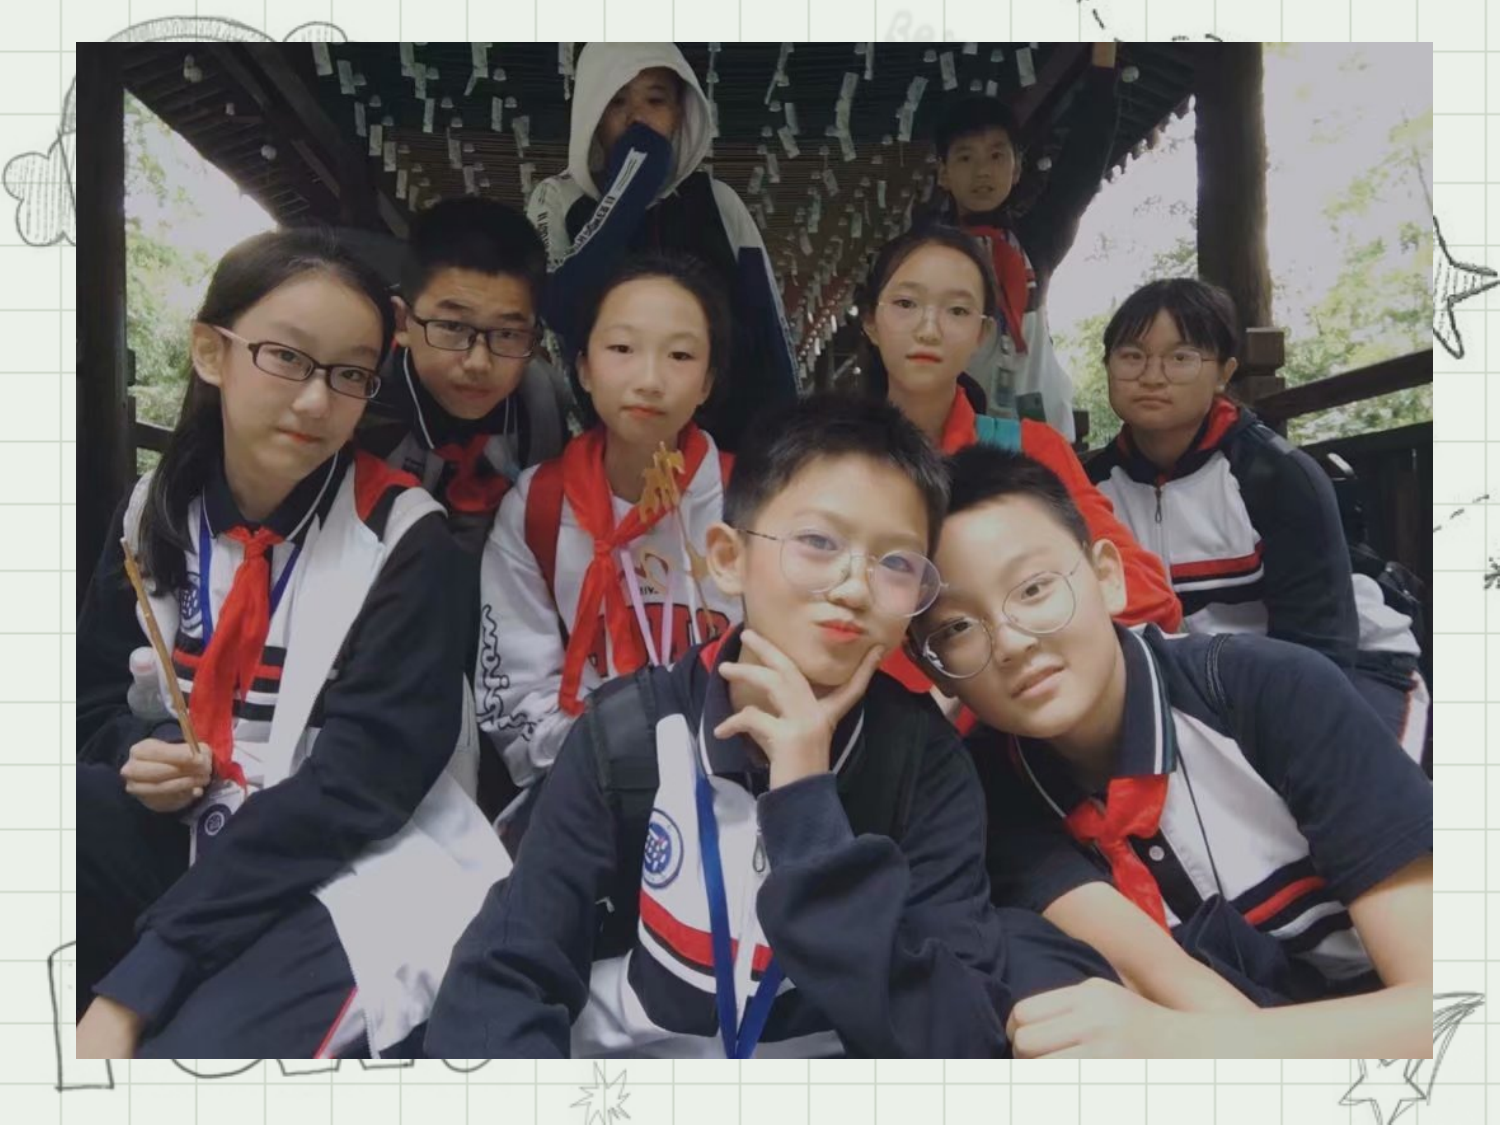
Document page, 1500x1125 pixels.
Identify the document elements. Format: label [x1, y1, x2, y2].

list [76, 42, 1434, 1059]
picture [0, 0, 1500, 1125]
